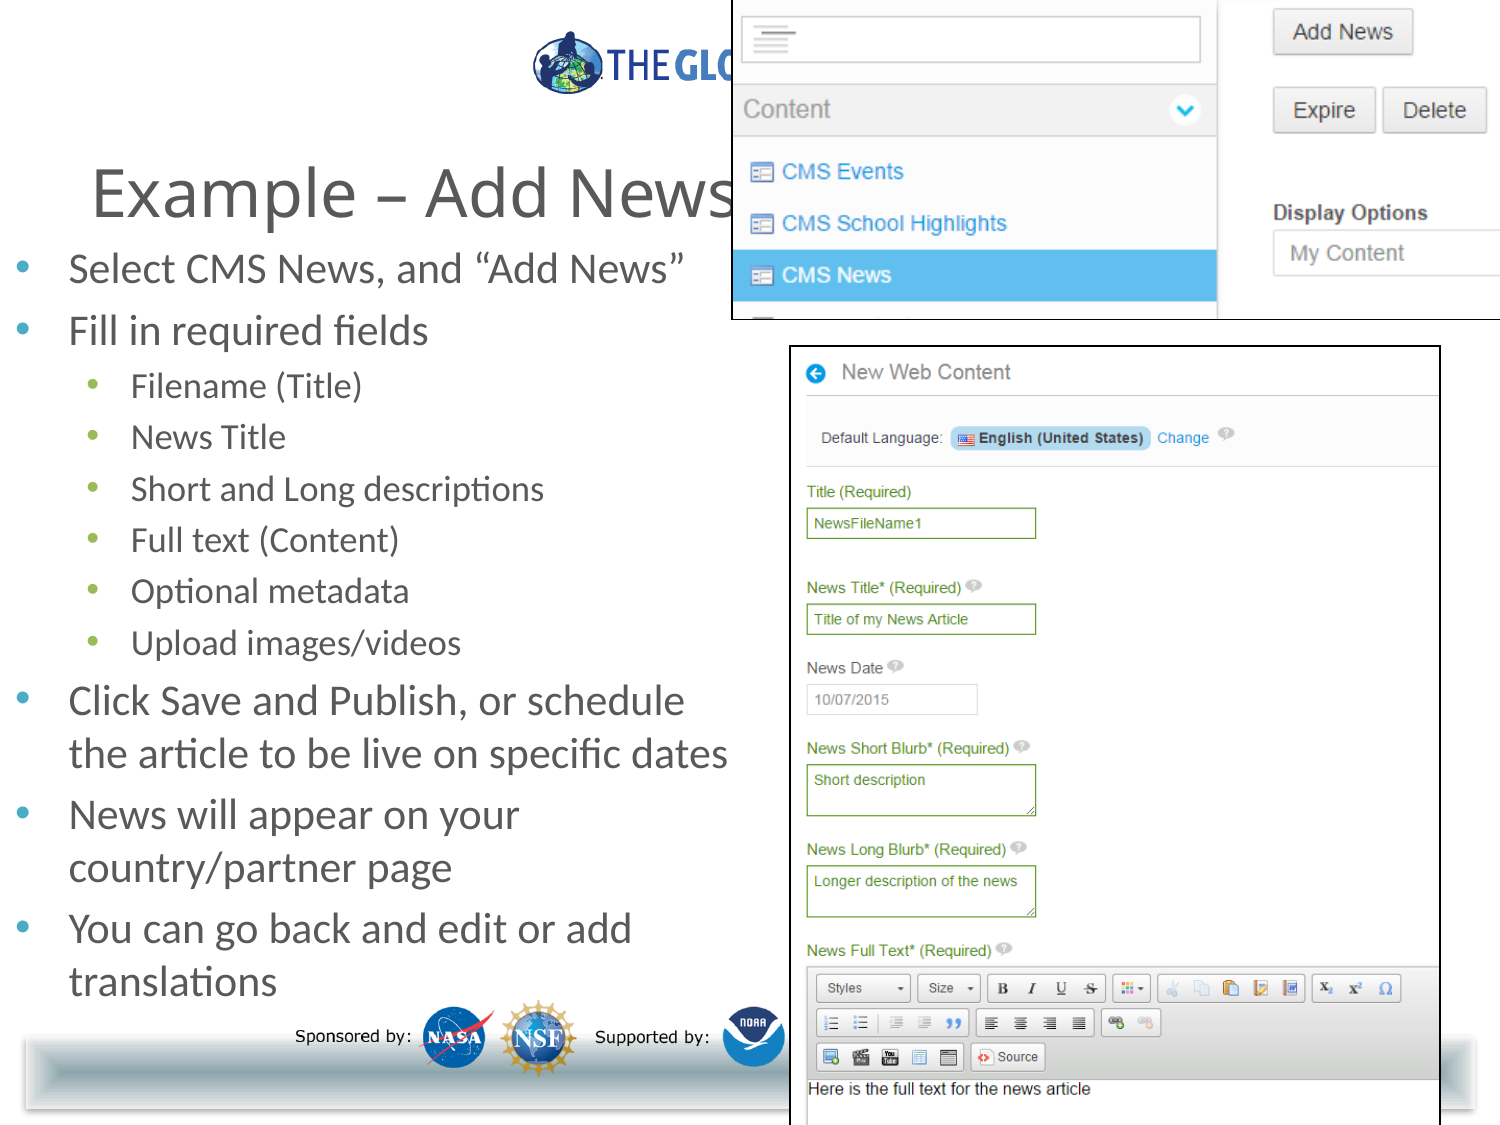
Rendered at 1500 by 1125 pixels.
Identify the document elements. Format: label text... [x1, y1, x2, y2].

picture [790, 346, 1440, 1125]
picture [526, 24, 731, 100]
picture [262, 1000, 789, 1085]
title Example – Add News [75, 119, 727, 232]
picture [732, 0, 1500, 319]
list Select CMS News, and “Add News” Fill in required fields Filename (Title) News Title Short and Long descriptions Full text (Content) Optional metadata Upload images/videos Click Save and Publish, or schedule the article to be live on specific dates News will appear on your country/partner page You can go back and edit or add translations [0, 232, 770, 1018]
